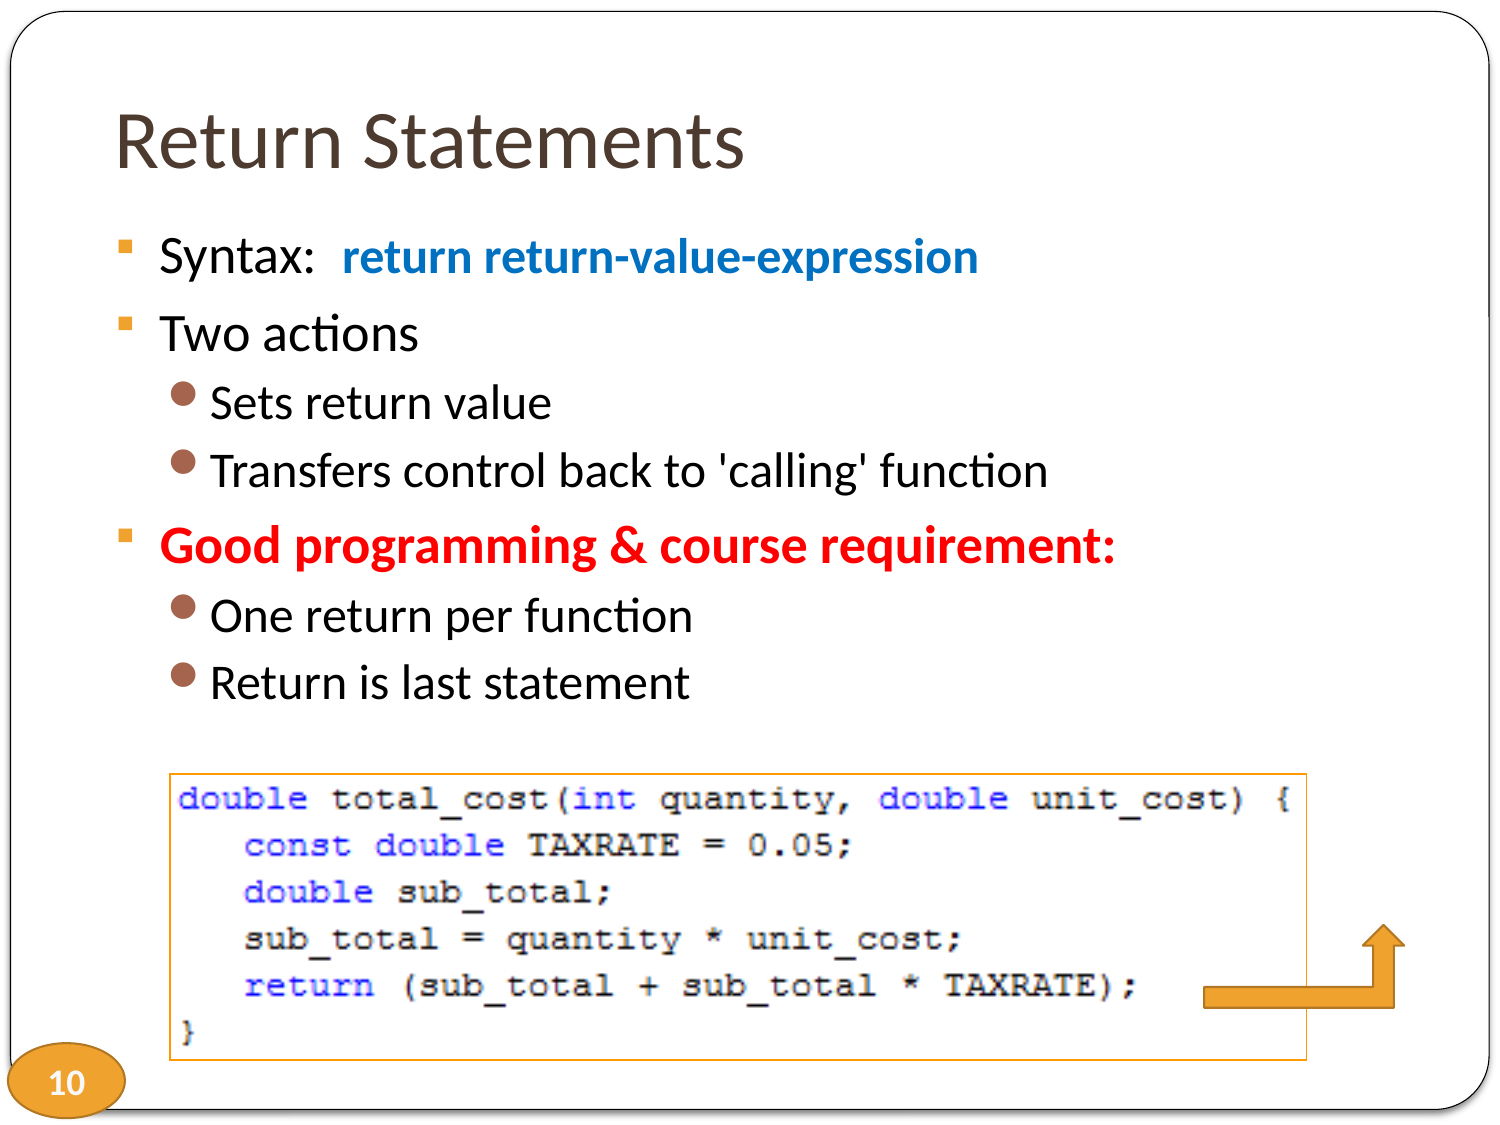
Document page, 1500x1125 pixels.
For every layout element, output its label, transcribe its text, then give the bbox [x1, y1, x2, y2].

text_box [170, 774, 1405, 1060]
title Return Statements [99, 45, 1425, 200]
list Syntax: return return-value-expression Two actions Sets return value Transfers control back to 'calling' function Good programming & course requirement: One return per function Return is last statement [99, 212, 1425, 1088]
